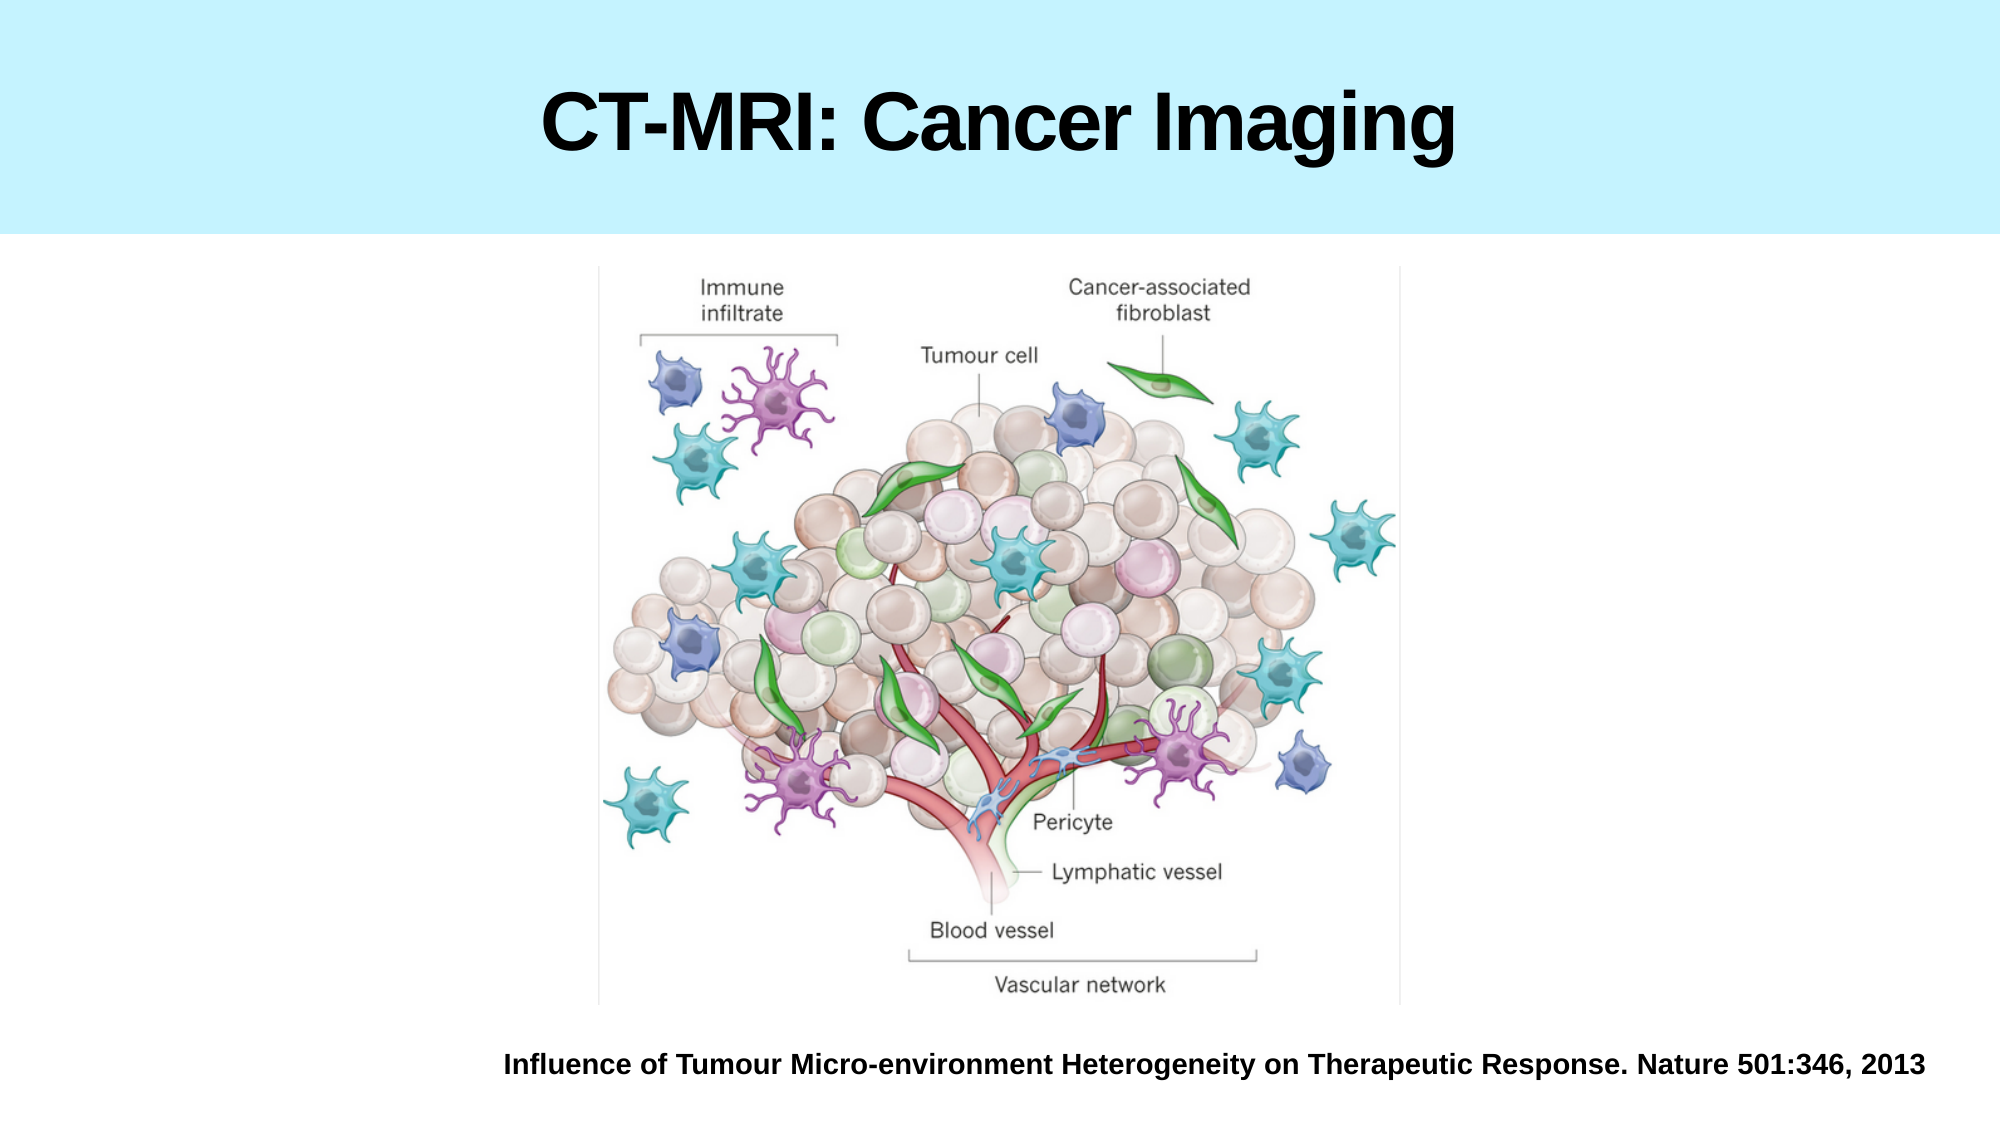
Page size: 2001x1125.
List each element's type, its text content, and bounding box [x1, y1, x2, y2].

picture [592, 266, 1408, 1005]
title CT-MRI: Cancer Imaging [0, 0, 2000, 234]
list Influence of Tumour Micro-environment Heterogeneity on Therapeutic Response. Nature 501:346, 2013 [165, 1037, 1943, 1097]
